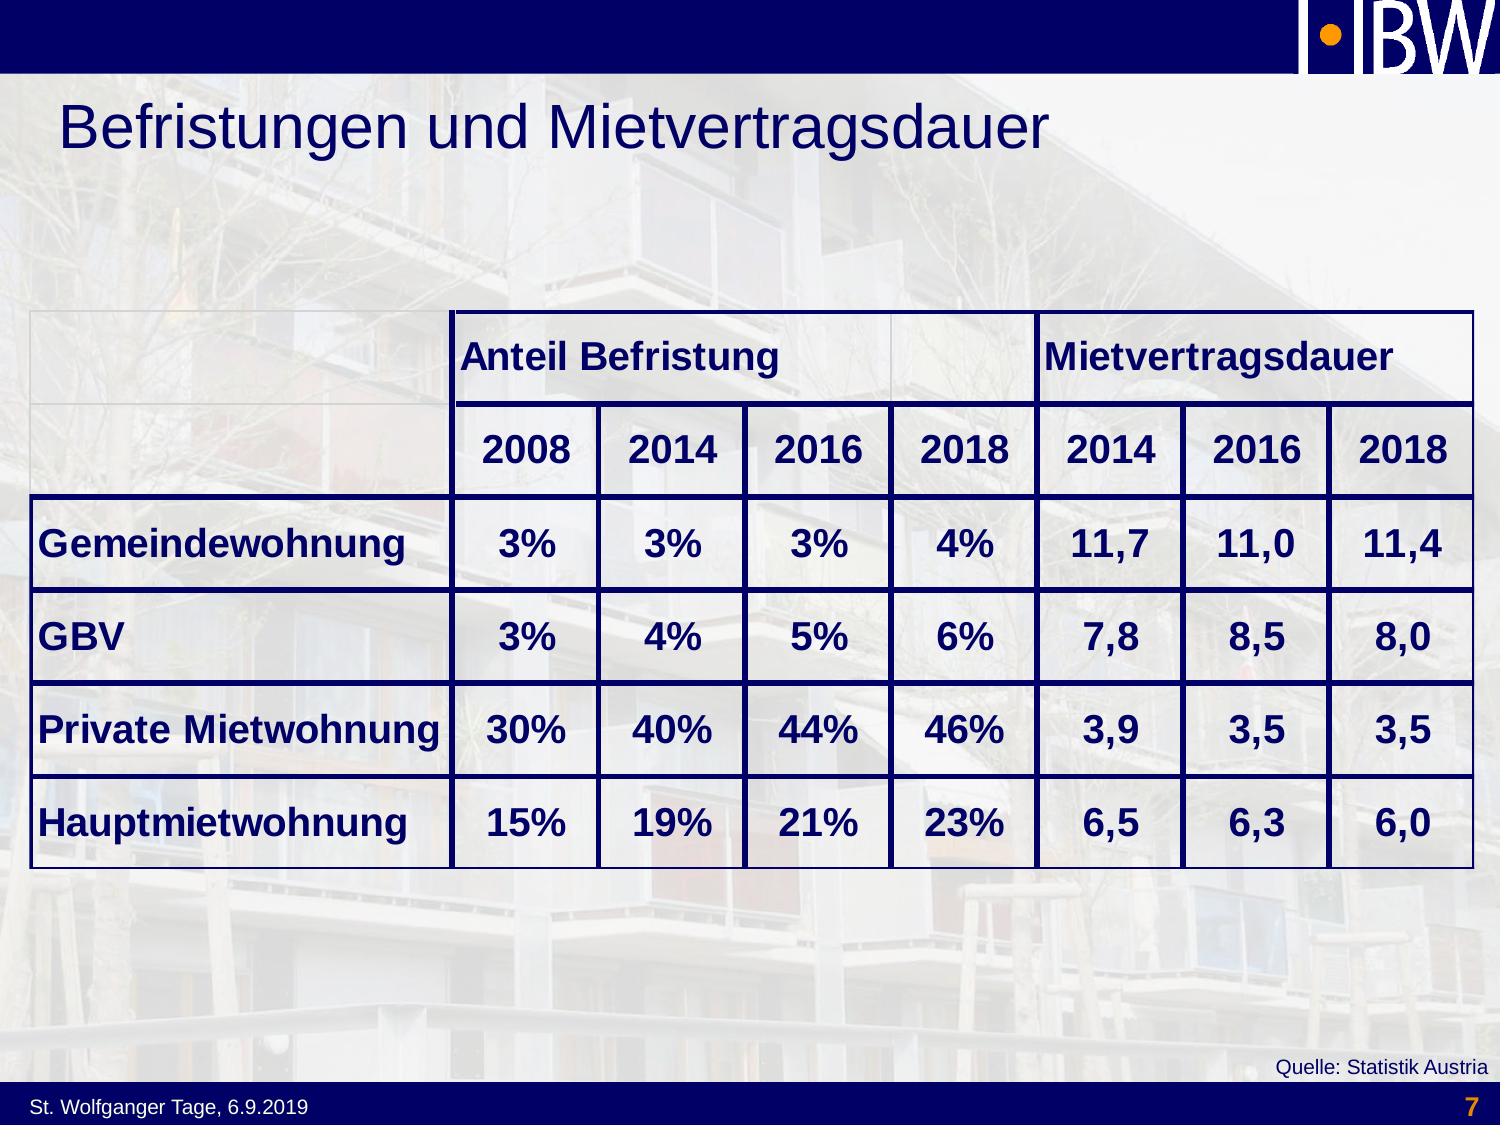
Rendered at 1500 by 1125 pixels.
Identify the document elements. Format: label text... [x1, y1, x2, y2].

title Befristungen und Mietvertragsdauer [0, 78, 1500, 170]
picture [0, 170, 1500, 1082]
picture [0, 0, 1500, 78]
text_box Quelle: Statistik Austria [0, 1046, 1495, 1087]
